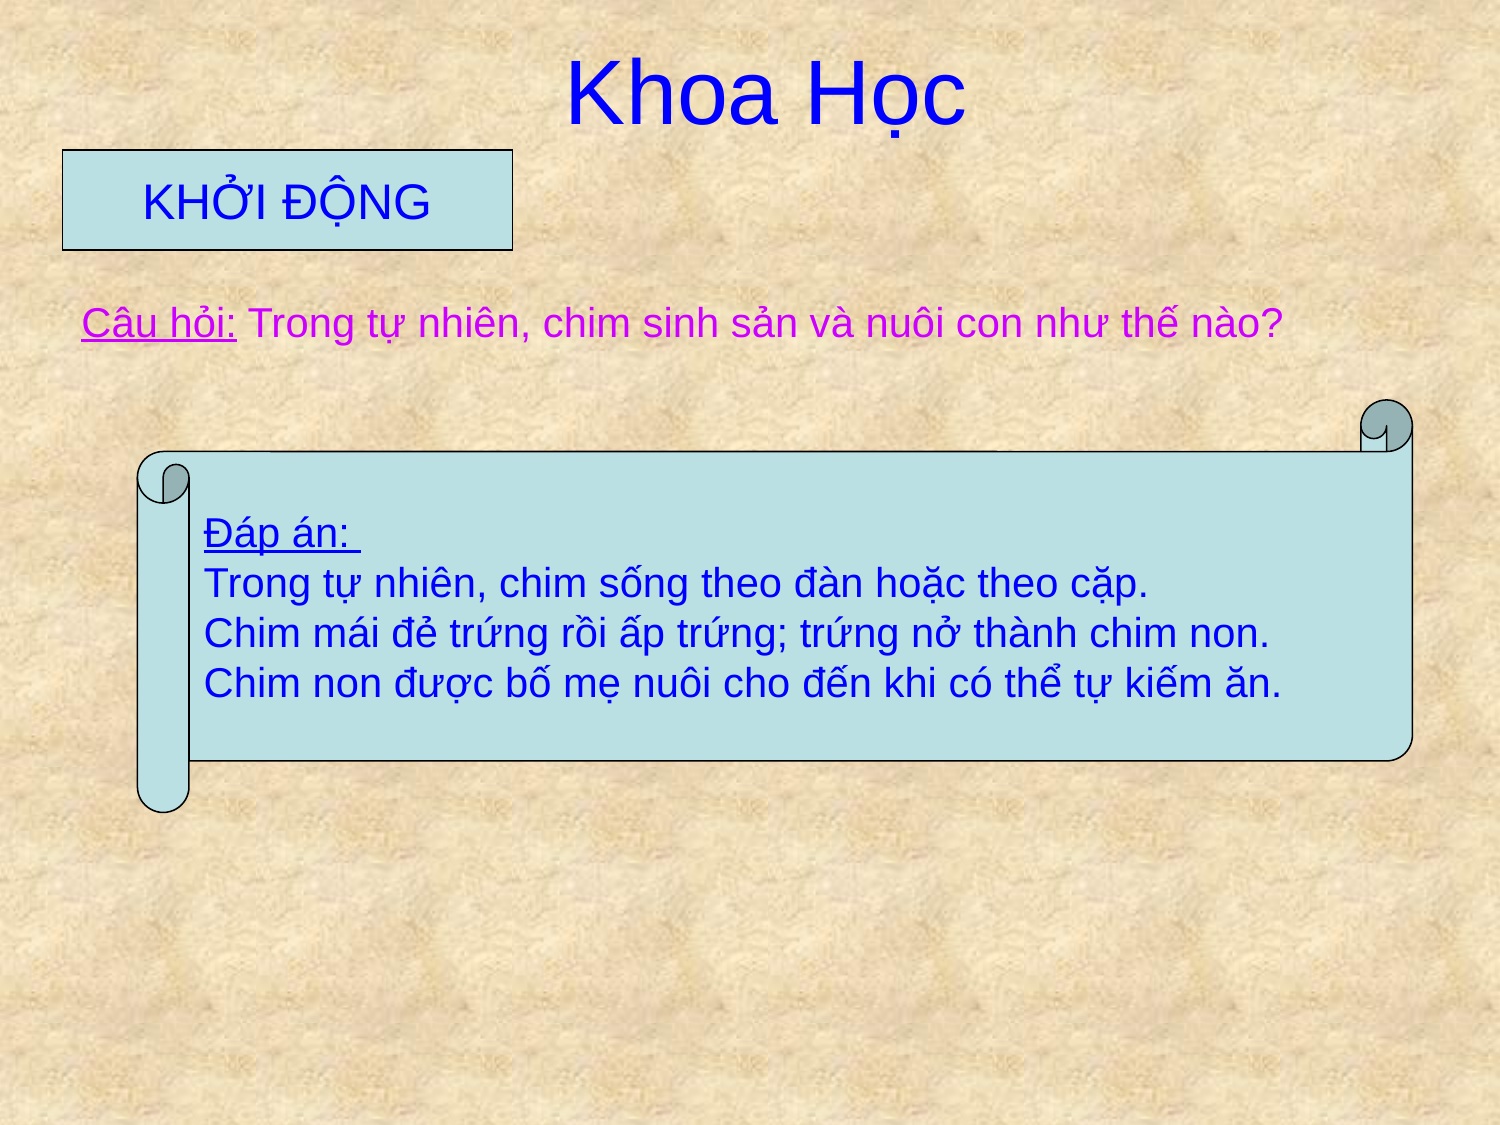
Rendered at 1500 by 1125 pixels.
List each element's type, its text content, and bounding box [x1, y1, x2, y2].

picture [0, 0, 1500, 1125]
text_box Câu hỏi: Trong tự nhiên, chim sinh sản và nuôi con như thế nào? [66, 288, 1299, 353]
text_box Đáp án: Trong tự nhiên, chim sống theo đàn hoặc theo cặp. Chim mái đẻ trứng rồi ấp trứng; trứng nở thành chim non. Chim non được bố mẹ nuôi cho đến khi có thể tự kiếm ăn. [137, 399, 1413, 813]
text_box KHỞI ĐỘNG [62, 149, 513, 250]
list Khoa Học [549, 24, 1026, 143]
